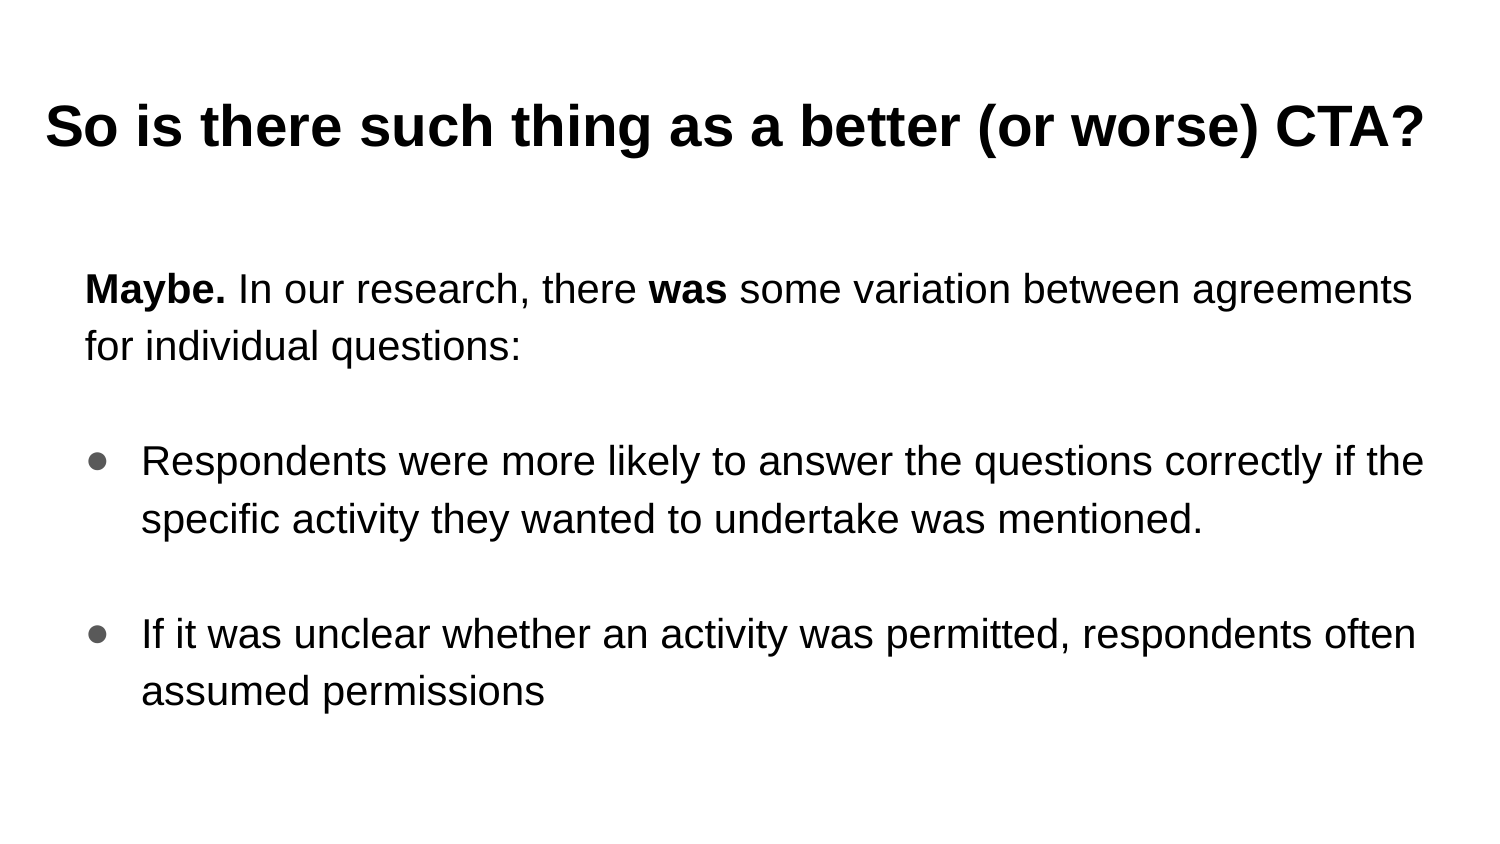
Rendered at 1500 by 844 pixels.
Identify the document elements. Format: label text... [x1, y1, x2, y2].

list Maybe. In our research, there was some variation between agreements for individual questions: Respondents were more likely to answer the questions correctly if the specific activity they wanted to undertake was mentioned. If it was unclear whether an activity was permitted, respondents often assumed permissions [51, 189, 1449, 750]
title So is there such thing as a better (or worse) CTA? [30, 72, 1479, 167]
